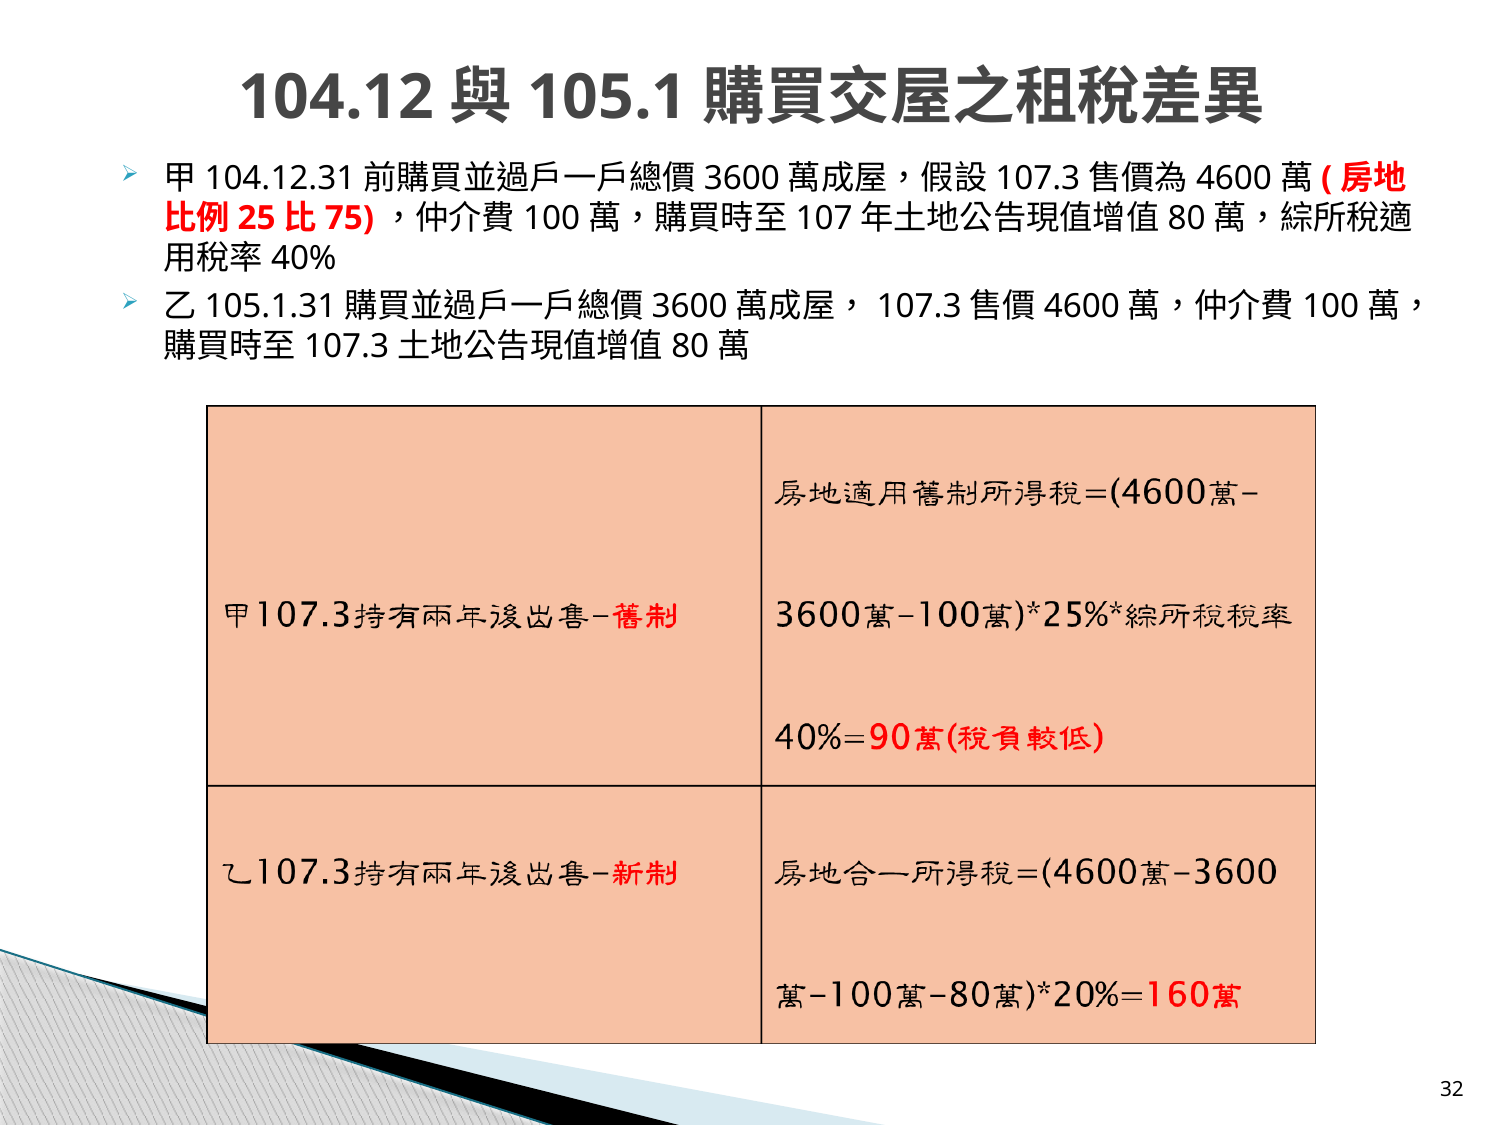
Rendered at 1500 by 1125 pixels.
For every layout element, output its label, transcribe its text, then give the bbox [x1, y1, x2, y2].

title 104.12與105.1購買交屋之租稅差異 [76, 0, 1427, 188]
slide_number 32 [1418, 1051, 1479, 1112]
list 甲104.12.31前購買並過戶一戶總價3600萬成屋，假設107.3售價為4600萬(房地比例25比75)，仲介費100萬，購買時至107年土地公告現值增值80萬，綜所稅適用稅率40% 乙105.1.31購買並過戶一戶總價3600萬成屋，107.3售價4600萬，仲介費100萬，購買時至107.3土地公告現值增值80萬 [88, 149, 1439, 892]
picture [206, 405, 1317, 1044]
